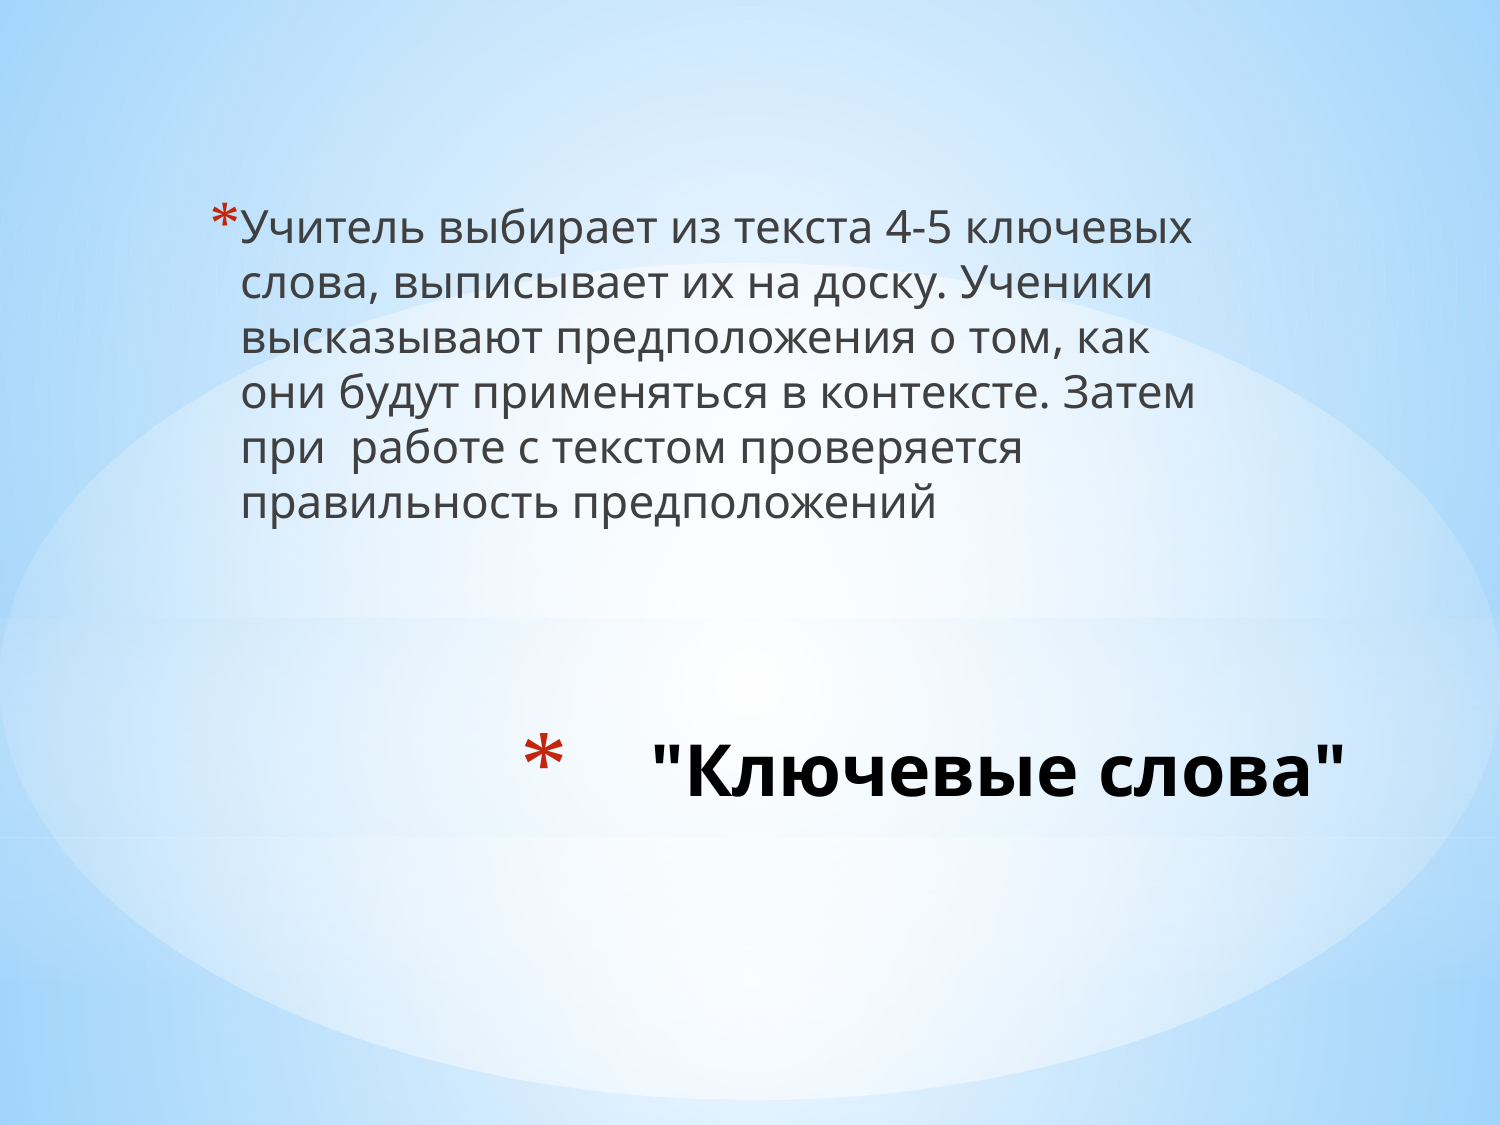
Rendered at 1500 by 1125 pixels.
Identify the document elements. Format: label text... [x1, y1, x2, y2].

title "Ключевые слова" [294, 717, 1363, 905]
list Учитель выбирает из текста 4-5 ключевых слова, выписывает их на доску. Ученики высказывают предположения о том, как они будут применяться в контексте. Затем при работе с текстом проверяется правильность предположений [187, 120, 1238, 690]
